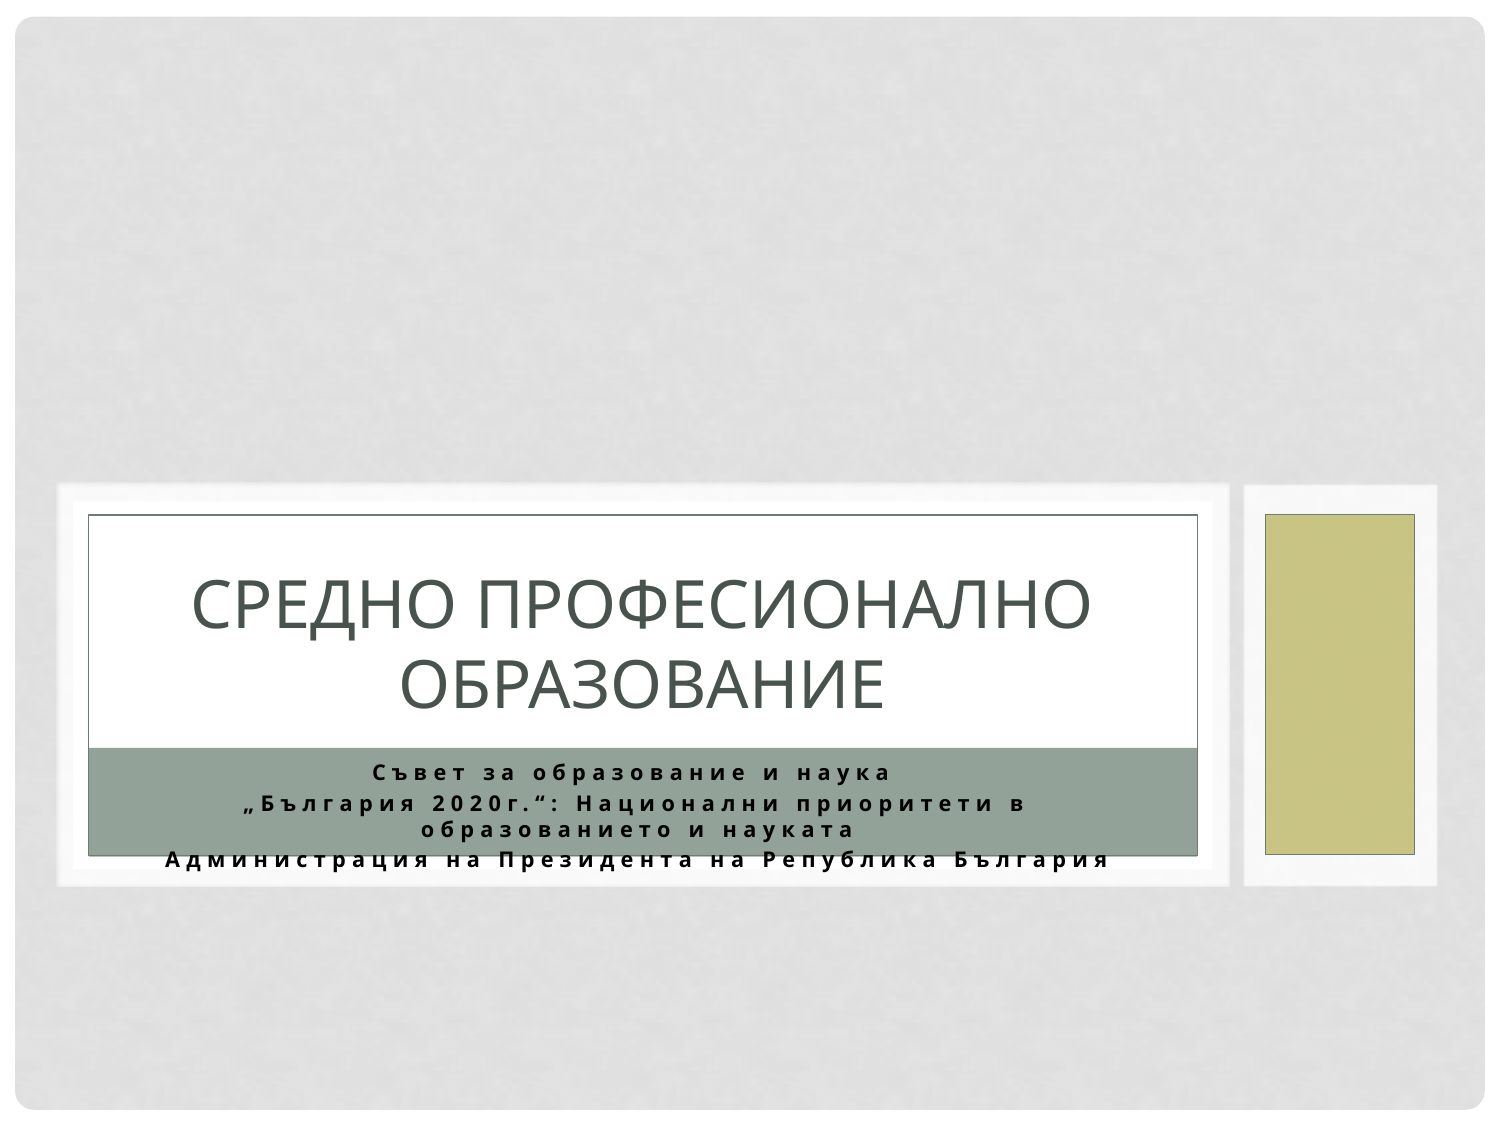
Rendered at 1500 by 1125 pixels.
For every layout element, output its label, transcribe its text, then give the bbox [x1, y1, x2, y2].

text_box Съвет за образование и наука „България 2020г.“: Национални приоритети в образованието и науката Администрация на Президента на Република България [99, 751, 1175, 883]
title СРЕДНО ПРОФЕСИОНАЛНО ОБРАЗОВАНИЕ [99, 529, 1187, 730]
